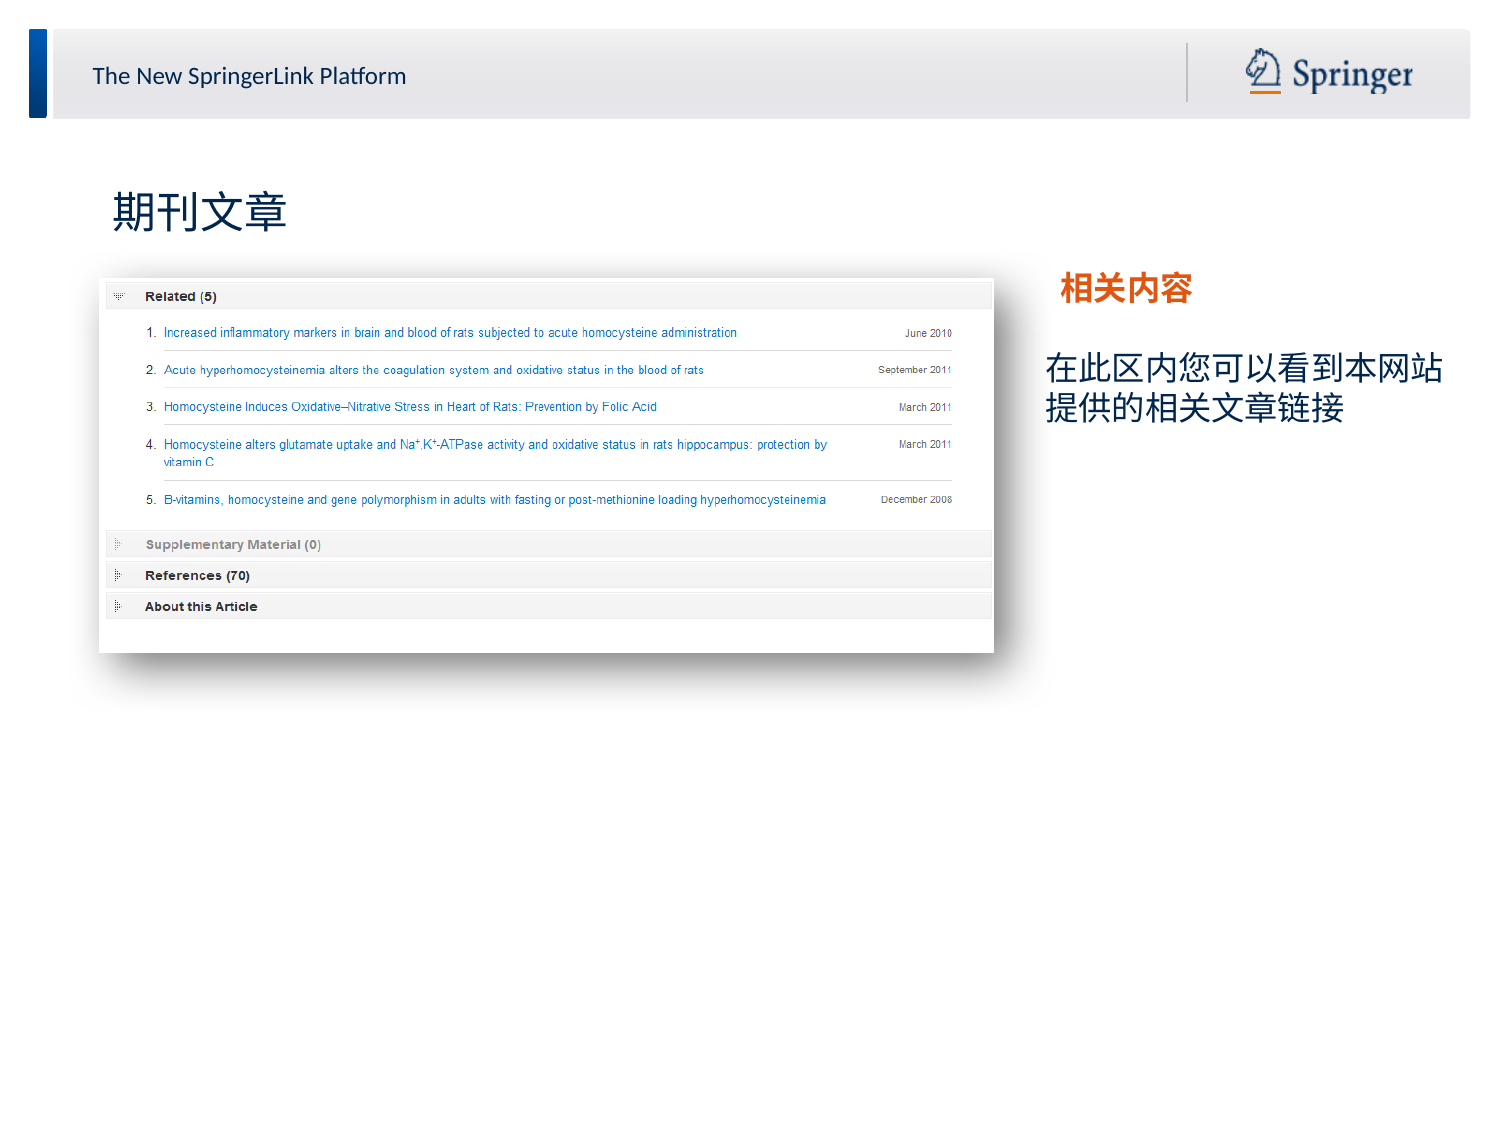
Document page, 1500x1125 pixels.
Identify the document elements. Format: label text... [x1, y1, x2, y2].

text_box 相关内容 在此区内您可以看到本网站提供的相关文章链接 [1045, 267, 1447, 517]
text_box 期刊文章 [97, 183, 1388, 229]
picture [99, 278, 995, 653]
